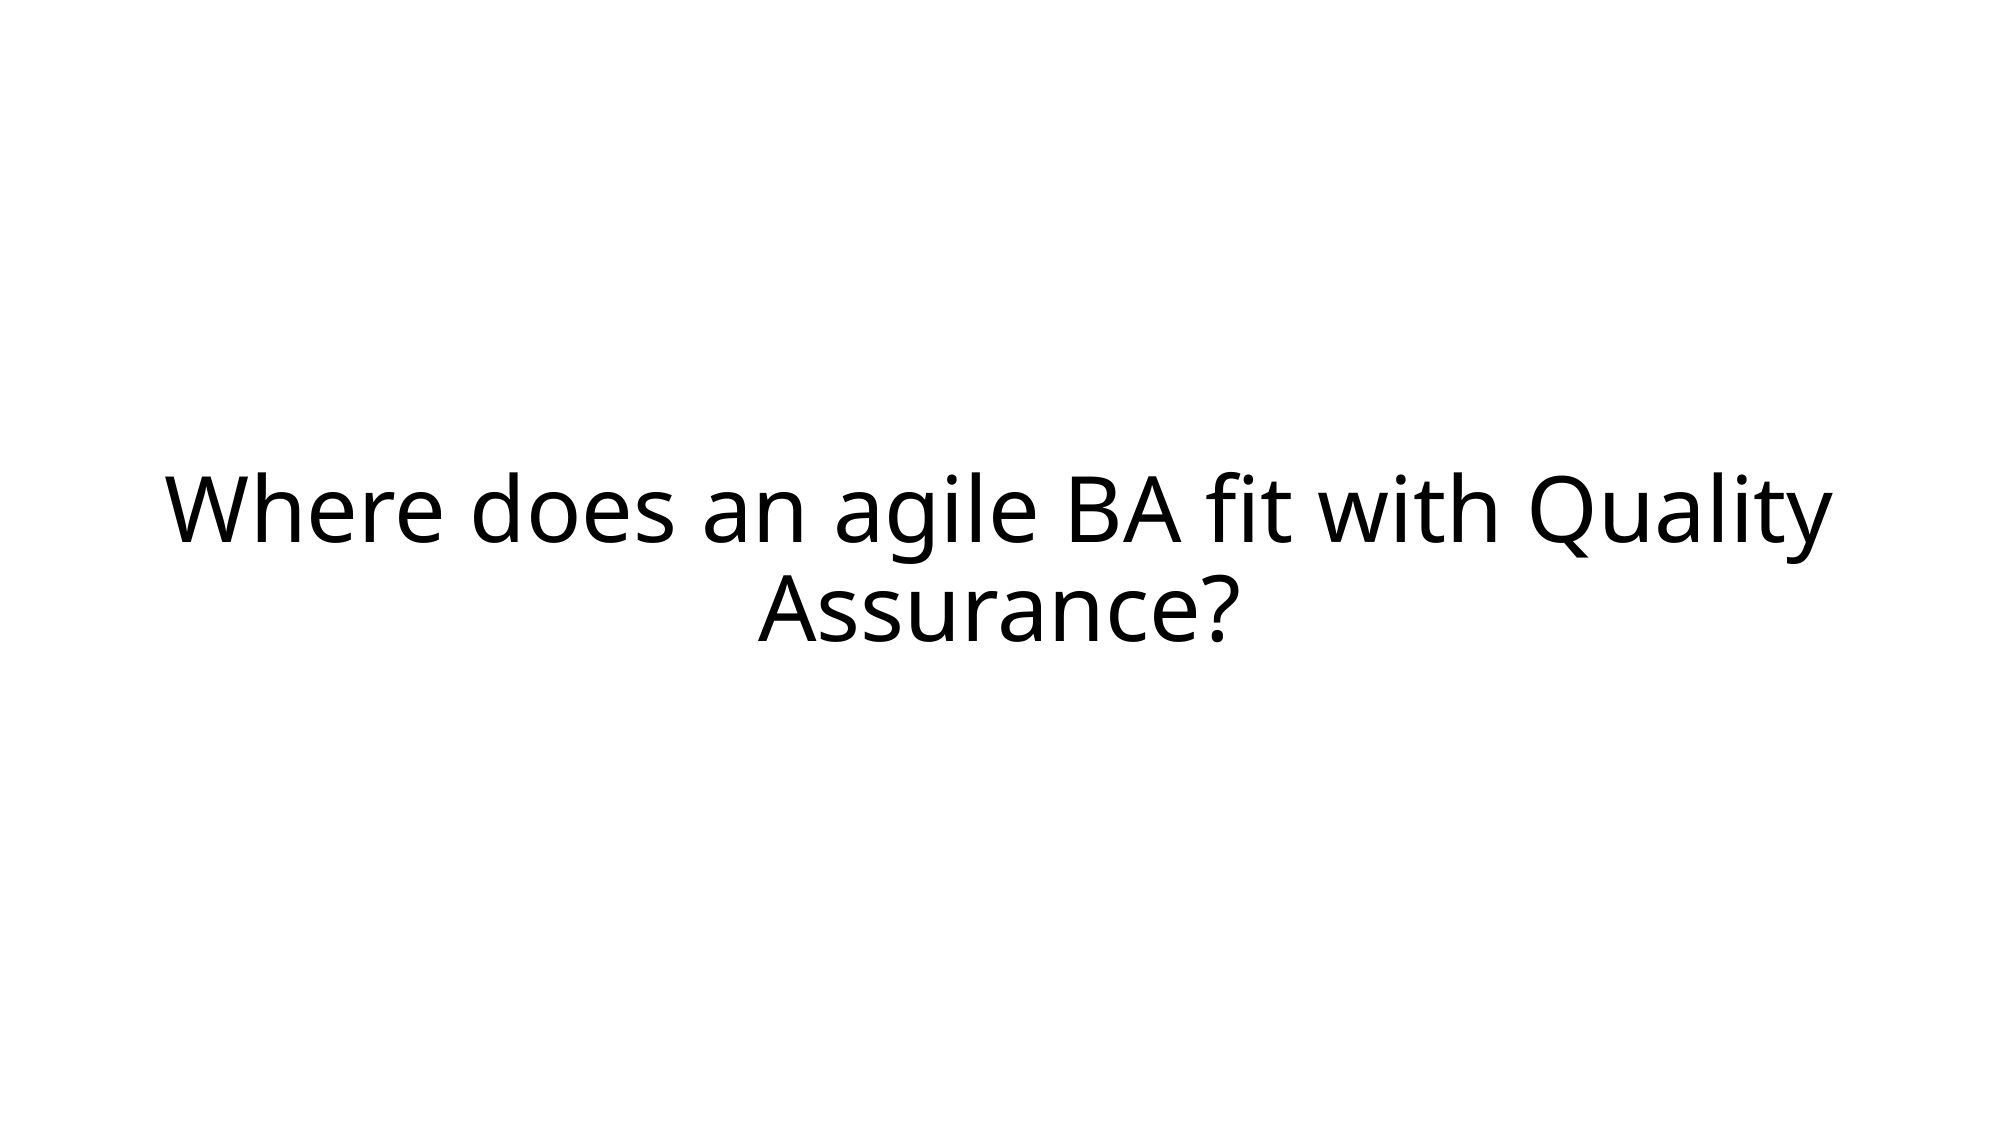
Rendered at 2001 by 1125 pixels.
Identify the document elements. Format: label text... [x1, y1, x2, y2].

title Where does an agile BA fit with Quality Assurance? [137, 453, 1863, 672]
